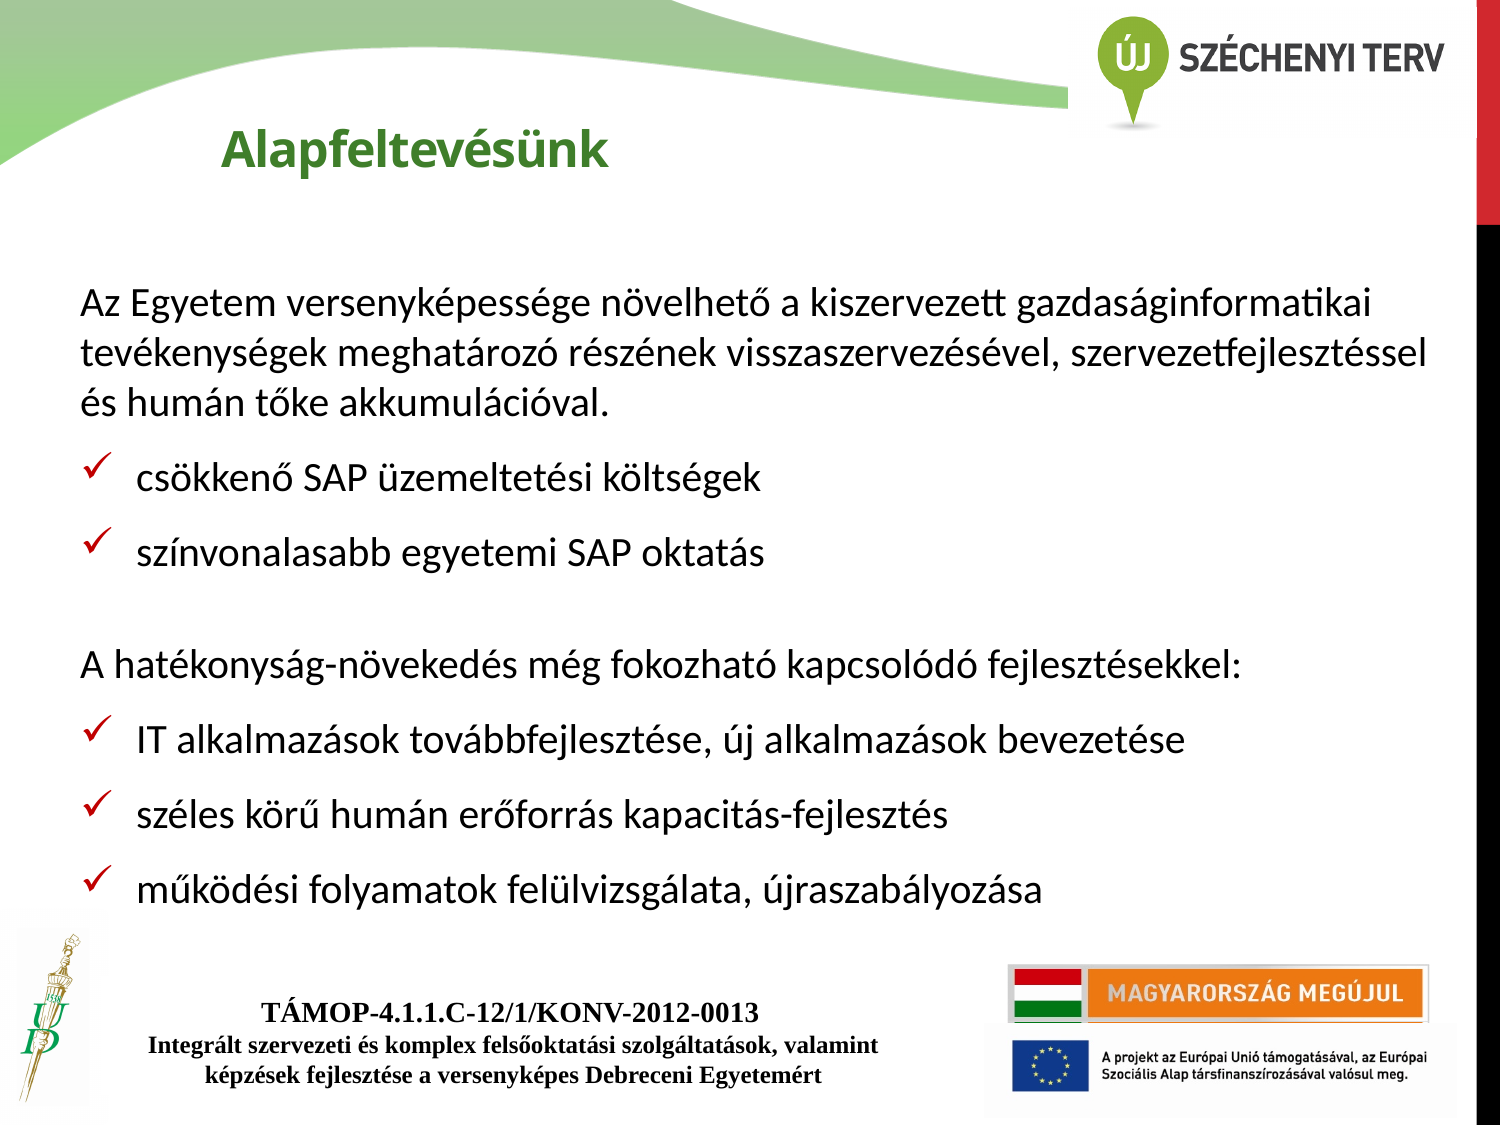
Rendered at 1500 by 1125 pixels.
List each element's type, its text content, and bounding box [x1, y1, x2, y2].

picture [984, 964, 1457, 1118]
picture [17, 928, 89, 1106]
picture [0, 0, 1477, 167]
title Alapfeltevésünk [206, 89, 1164, 185]
list Az Egyetem versenyképessége növelhető a kiszervezett gazdaságinformatikai tevékenységek meghatározó részének visszaszervezésével, szervezetfejlesztéssel és humán tőke akkumulációval. csökkenő SAP üzemeltetési költségek színvonalasabb egyetemi SAP oktatás A hatékonyság-növekedés még fokozható kapcsolódó fejlesztésekkel: IT alkalmazások továbbfejlesztése, új alkalmazások bevezetése széles körű humán erőforrás kapacitás-fejlesztés működési folyamatok felülvizsgálata, újraszabályozása [64, 267, 1447, 941]
